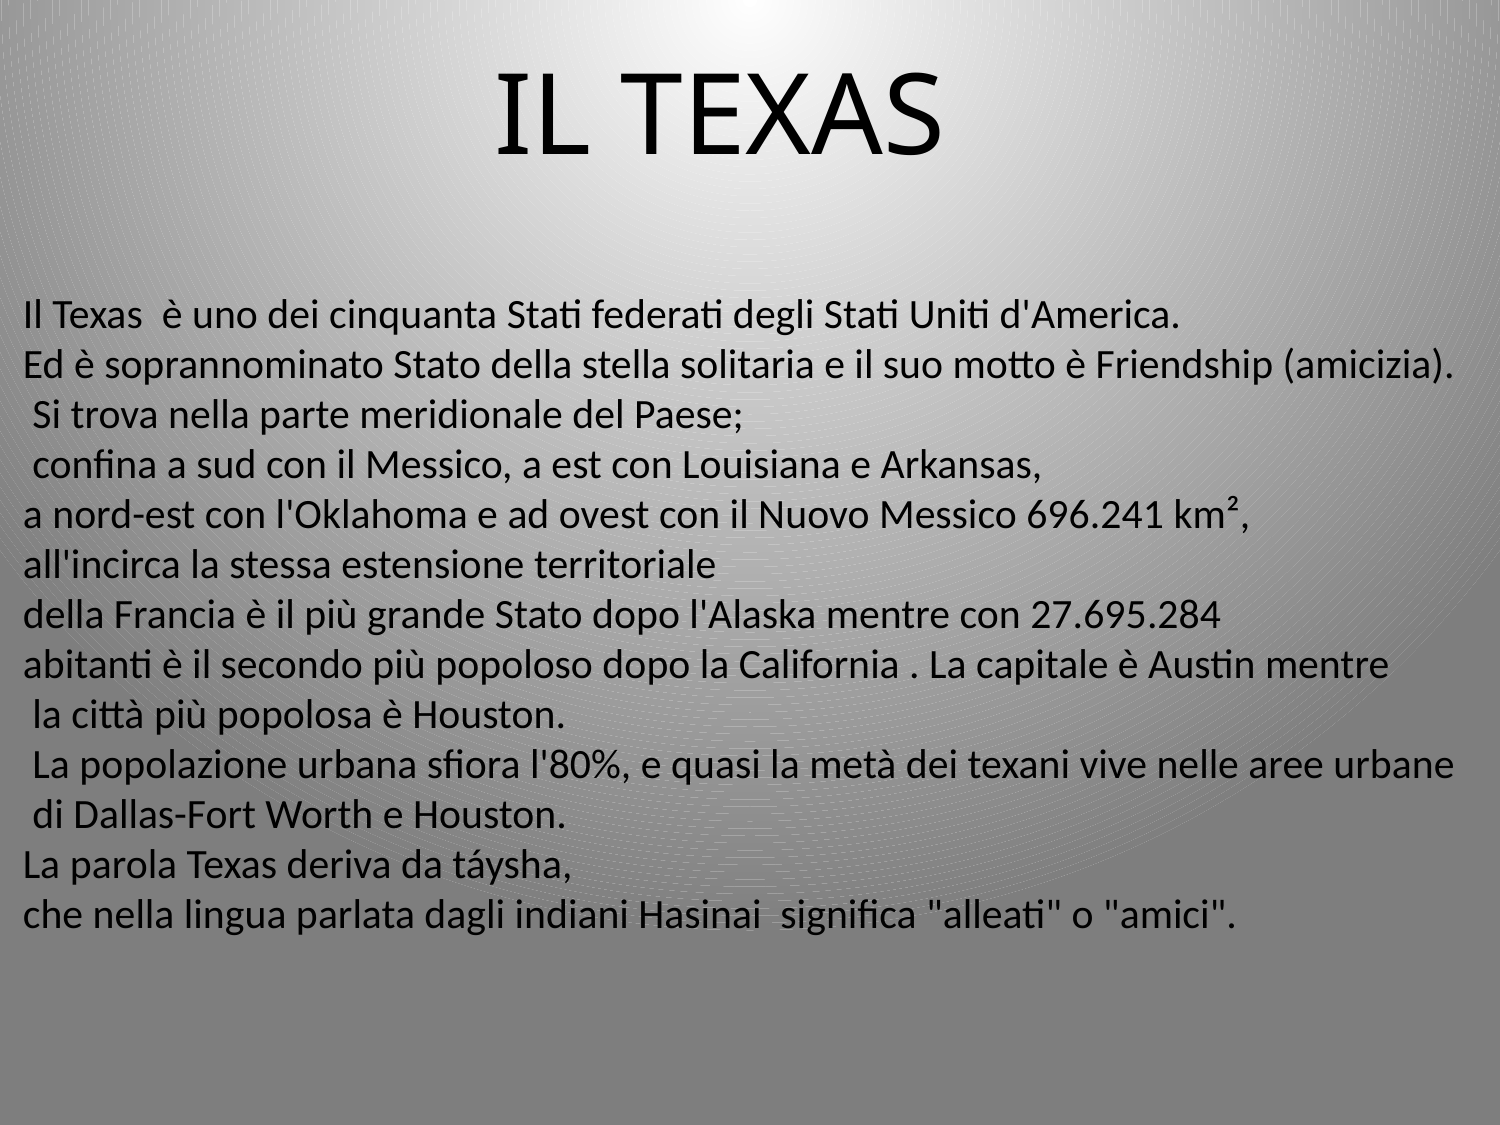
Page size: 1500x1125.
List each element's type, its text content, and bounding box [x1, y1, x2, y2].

text_box Il Texas è uno dei cinquanta Stati federati degli Stati Uniti d'America. Ed è soprannominato Stato della stella solitaria e il suo motto è Friendship (amicizia). Si trova nella parte meridionale del Paese; confina a sud con il Messico, a est con Louisiana e Arkansas, a nord-est con l'Oklahoma e ad ovest con il Nuovo Messico 696.241 km², all'incirca la stessa estensione territoriale della Francia è il più grande Stato dopo l'Alaska mentre con 27.695.284 abitanti è il secondo più popoloso dopo la California . La capitale è Austin mentre la città più popolosa è Houston. La popolazione urbana sfiora l'80%, e quasi la metà dei texani vive nelle aree urbane di Dallas-Fort Worth e Houston. La parola Texas deriva da táysha, che nella lingua parlata dagli indiani Hasinai significa "alleati" o "amici". [8, 278, 1471, 944]
text_box IL TEXAS [479, 34, 961, 185]
